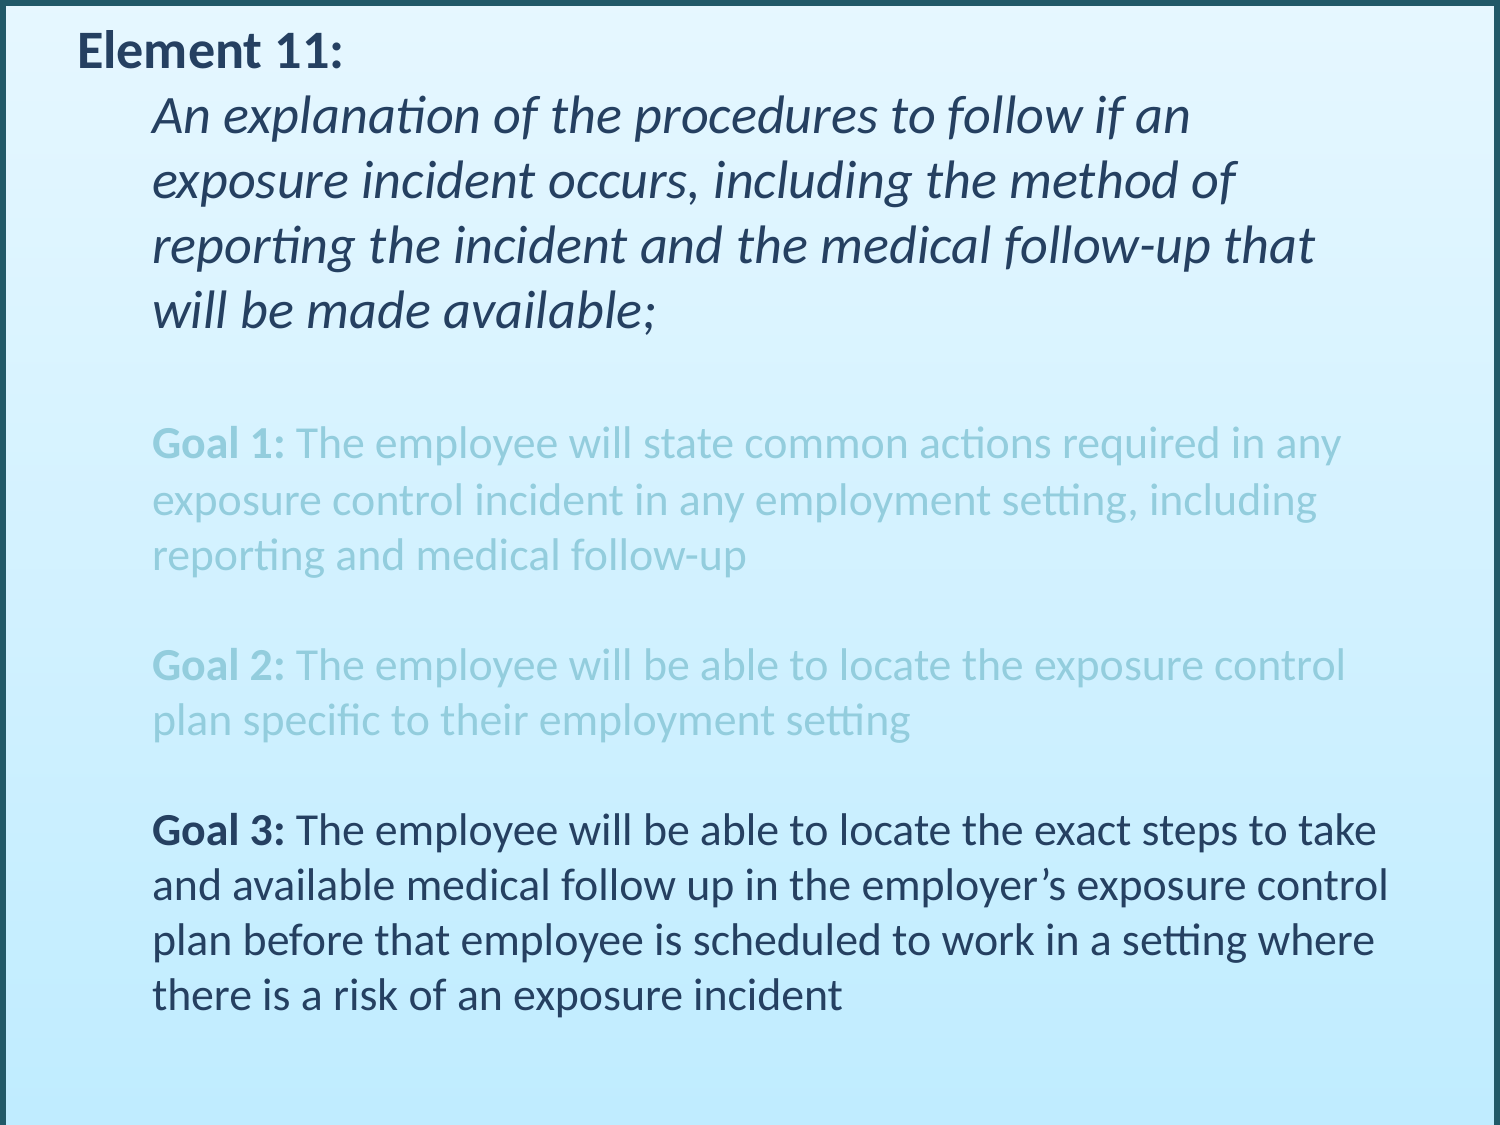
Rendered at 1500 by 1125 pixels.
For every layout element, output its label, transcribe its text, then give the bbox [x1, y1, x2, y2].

text_box Element 11: An explanation of the procedures to follow if an exposure incident occurs, including the method of reporting the incident and the medical follow-up that will be made available; Goal 1: The employee will state common actions required in any exposure control incident in any employment setting, including reporting and medical follow-up Goal 2: The employee will be able to locate the exposure control plan specific to their employment setting Goal 3: The employee will be able to locate the exact steps to take and available medical follow up in the employer’s exposure control plan before that employee is scheduled to work in a setting where there is a risk of an exposure incident [62, 7, 1413, 963]
text_box [0, 0, 1500, 1125]
